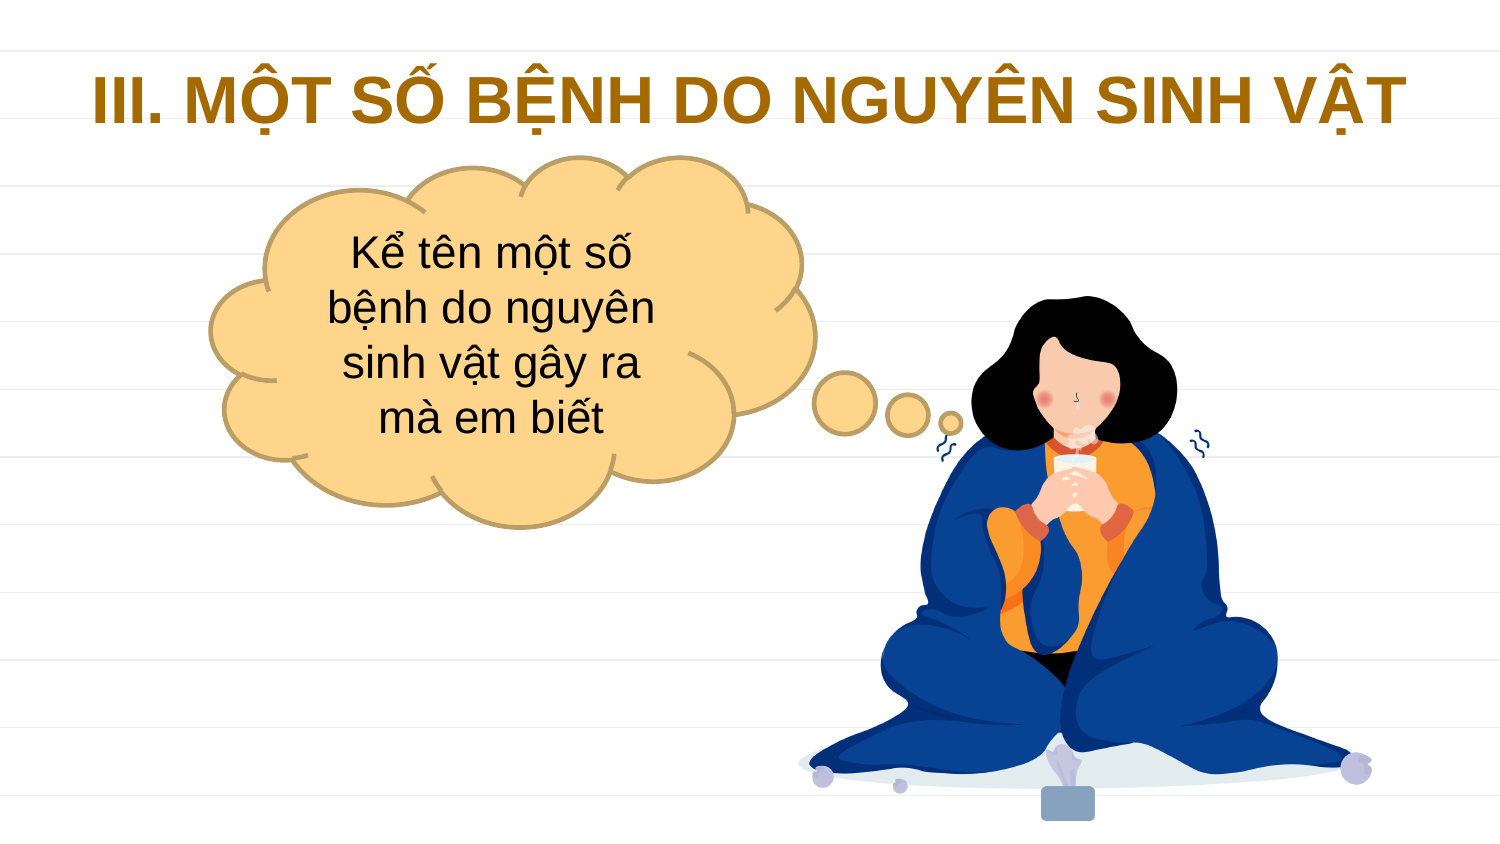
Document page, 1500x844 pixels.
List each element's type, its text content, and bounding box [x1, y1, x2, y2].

text_box III. MỘT SỐ BỆNH DO NGUYÊN SINH VẬT [21, 31, 1479, 153]
text_box Kể tên một số bệnh do nguyên sinh vật gây ra mà em biết [208, 155, 805, 530]
picture [798, 296, 1372, 821]
